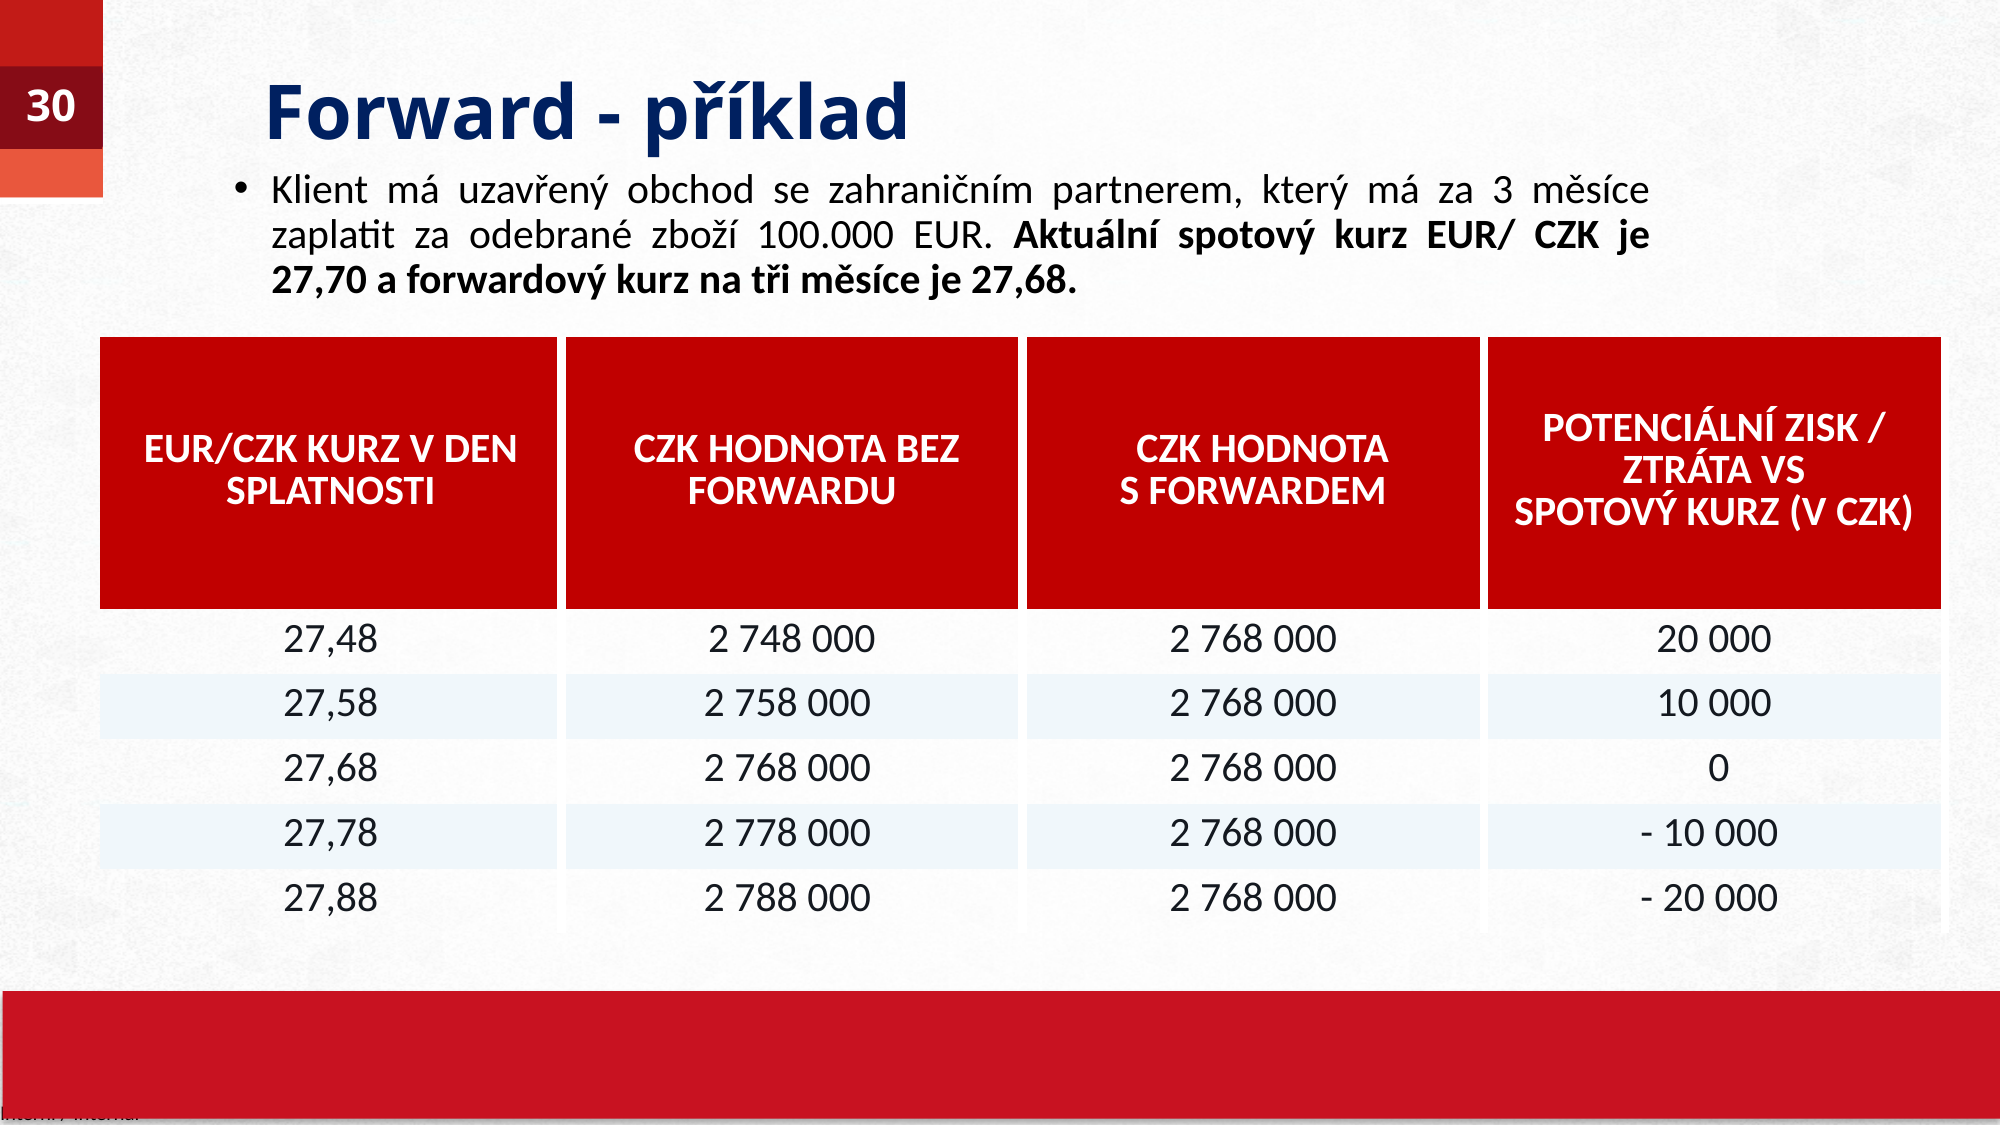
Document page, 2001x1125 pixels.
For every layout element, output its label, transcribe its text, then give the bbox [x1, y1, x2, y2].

table_cell 2 778 000 [566, 804, 1018, 869]
table_cell 27,48 [100, 609, 557, 674]
table_header POTENCIÁLNÍ ZISK / ZTRÁTA VS SPOTOVÝ KURZ (V CZK) [1488, 337, 1941, 609]
table_cell 10 000 [1488, 674, 1941, 739]
table_header CZK HODNOTA S FORWARDEM [1027, 337, 1480, 609]
table_cell 20 000 [1488, 609, 1941, 674]
table_cell - 20 000 [1488, 869, 1941, 933]
table_cell 27,88 [100, 869, 557, 933]
table_header CZK HODNOTA BEZ FORWARDU [566, 337, 1018, 609]
table_cell 2 768 000 [1027, 609, 1480, 674]
picture [0, 0, 2000, 1125]
table_cell 27,58 [100, 674, 557, 739]
table_cell 2 768 000 [1027, 804, 1480, 869]
table_cell 2 768 000 [1027, 869, 1480, 933]
table_cell 2 748 000 [566, 609, 1018, 674]
table_header EUR/CZK KURZ V DEN SPLATNOSTI [100, 337, 557, 609]
table_cell 2 768 000 [1027, 739, 1480, 804]
table_cell 0 [1488, 739, 1941, 804]
table_cell 2 768 000 [1027, 674, 1480, 739]
table_cell 2 758 000 [566, 674, 1018, 739]
text_box [2, 990, 2000, 1119]
text_box Klient má uzavřený obchod se zahraničním partnerem, který má za 3 měsíce zaplatit za odebrané zboží 100.000 EUR. Aktuální spotový kurz EUR/ CZK je 27,70 a forwardový kurz na tři měsíce je 27,68. [220, 160, 1665, 337]
table_cell 27,78 [100, 804, 557, 869]
table_cell - 10 000 [1488, 804, 1941, 869]
title Forward - příklad [244, 4, 1325, 160]
table_cell 2 788 000 [566, 869, 1018, 933]
table_cell 27,68 [100, 739, 557, 804]
table_cell 2 768 000 [566, 739, 1018, 804]
